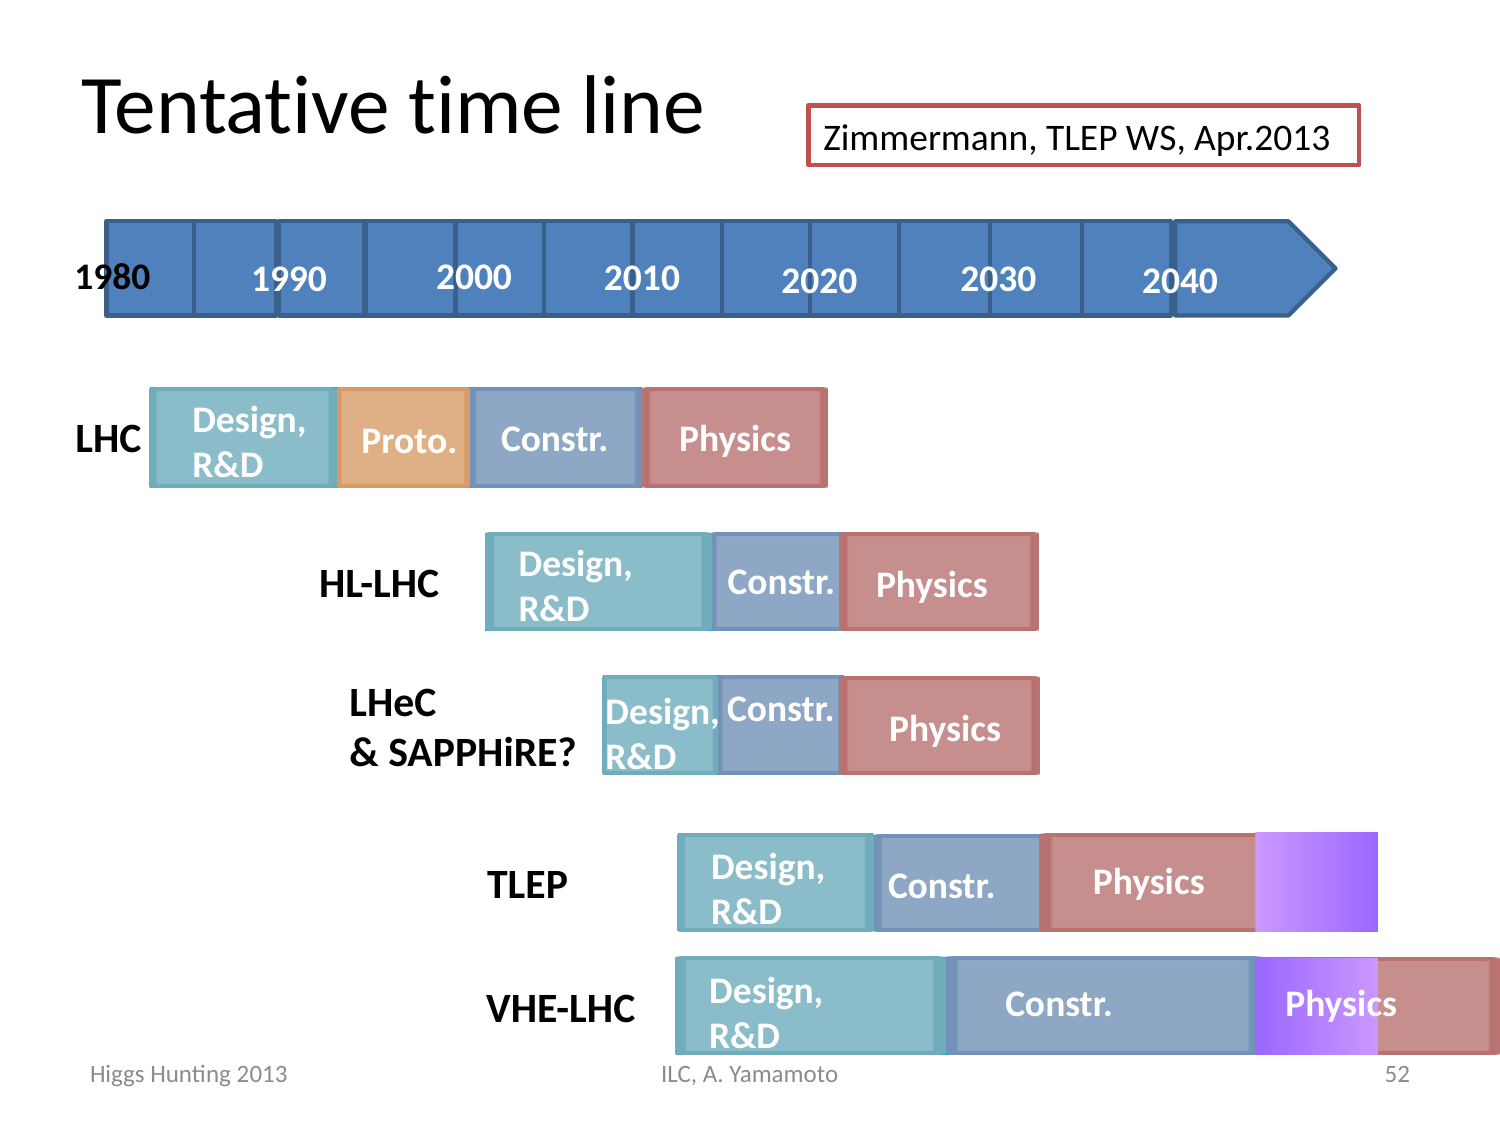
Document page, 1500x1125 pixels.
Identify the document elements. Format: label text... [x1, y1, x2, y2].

text_box [364, 219, 454, 318]
text_box [104, 219, 192, 318]
slide_number 52 [1074, 1063, 1425, 1103]
text_box [542, 219, 631, 318]
text_box LHeC & SAPPHiRE? [334, 667, 592, 782]
text_box Design, R&D [590, 679, 749, 784]
text_box Tentative time line [66, 42, 740, 158]
text_box HL-LHC [304, 548, 455, 614]
picture [484, 532, 1039, 631]
text_box [1080, 219, 1173, 318]
text_box [631, 219, 720, 318]
text_box VHE-LHC [471, 973, 651, 1038]
text_box 2020 [766, 248, 873, 309]
picture [675, 956, 1500, 1055]
picture [149, 387, 829, 488]
text_box 2000 [421, 244, 527, 305]
footer ILC, A. Yamamoto [512, 1042, 988, 1103]
text_box 1980 [59, 244, 166, 305]
text_box 2010 [589, 246, 695, 306]
text_box [897, 219, 988, 318]
text_box [454, 219, 542, 318]
text_box [720, 219, 808, 318]
text_box [192, 219, 277, 318]
slide_number Higgs Hunting 2013 [75, 1042, 425, 1103]
text_box 2040 [1127, 248, 1234, 309]
text_box Zimmermann, TLEP WS, Apr.2013 [806, 103, 1361, 167]
text_box 2030 [945, 246, 1052, 307]
text_box [988, 219, 1080, 318]
text_box [808, 219, 897, 318]
picture [602, 675, 1041, 776]
text_box 1990 [236, 246, 342, 307]
text_box LHC [60, 403, 144, 468]
picture [677, 832, 1342, 932]
text_box [277, 219, 364, 318]
text_box [1253, 830, 1380, 933]
text_box [1173, 219, 1338, 318]
text_box TLEP [472, 849, 584, 915]
